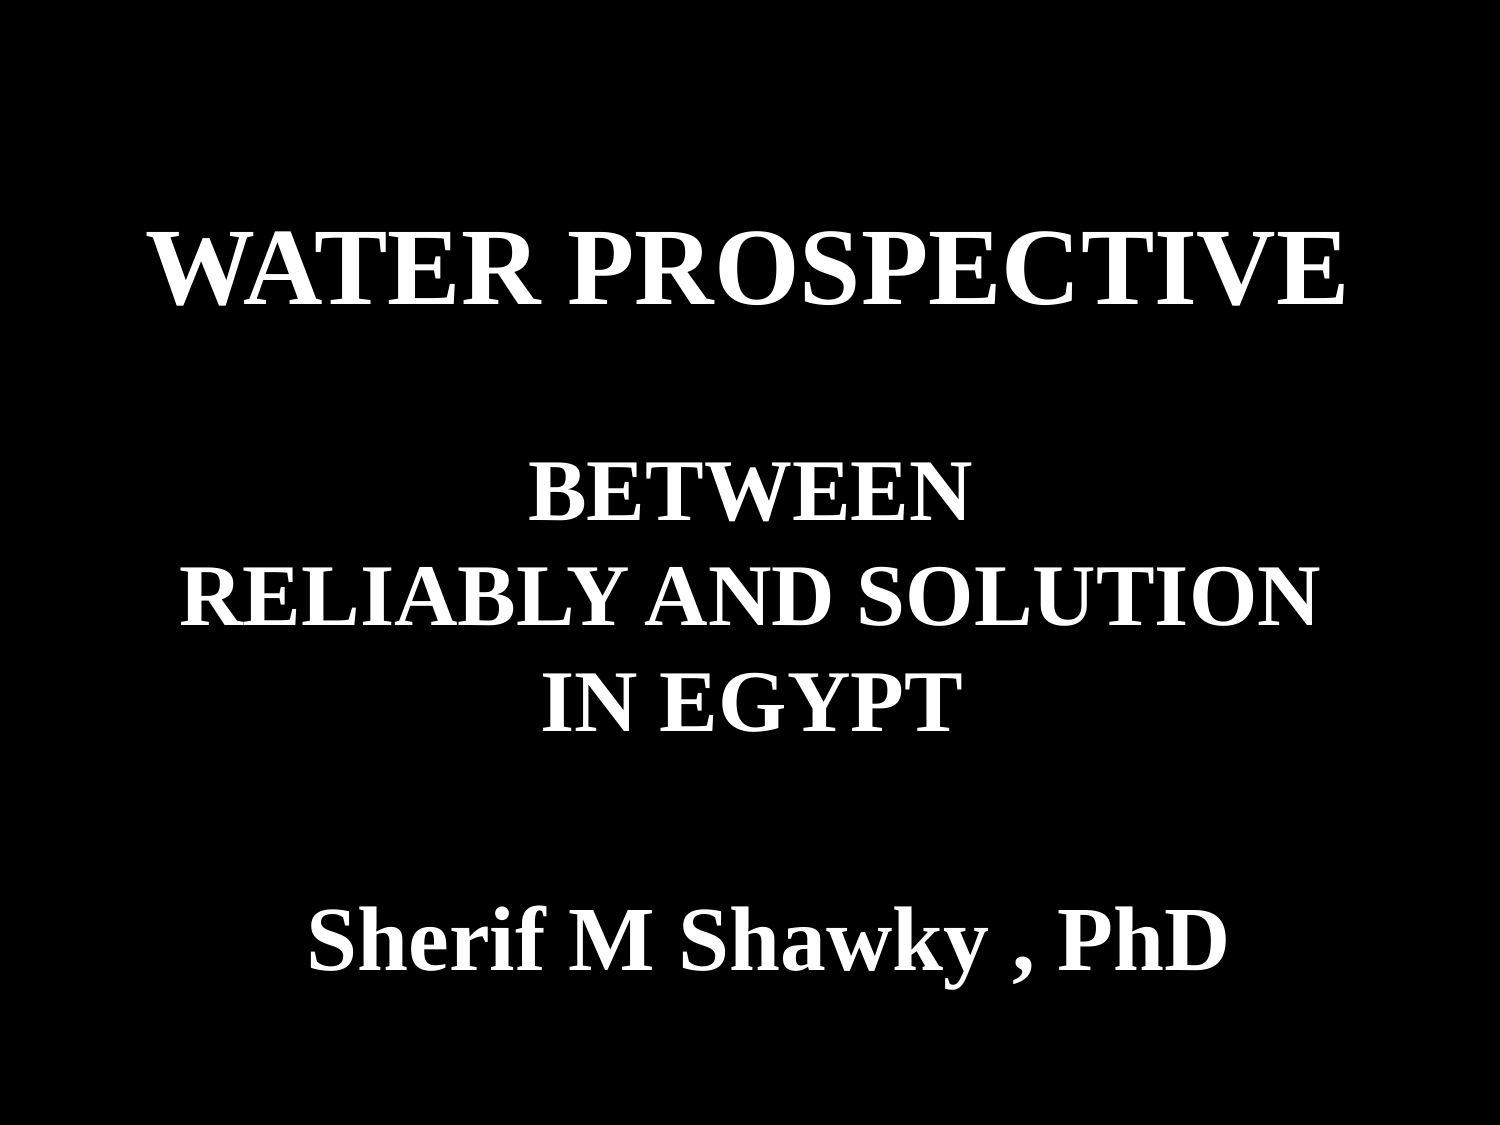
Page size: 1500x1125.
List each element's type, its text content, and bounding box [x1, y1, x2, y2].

subtitle Sherif M Shawky , PhD [150, 750, 1388, 996]
title Water Prospective between Reliably and Solution in Egypt [99, 187, 1425, 900]
